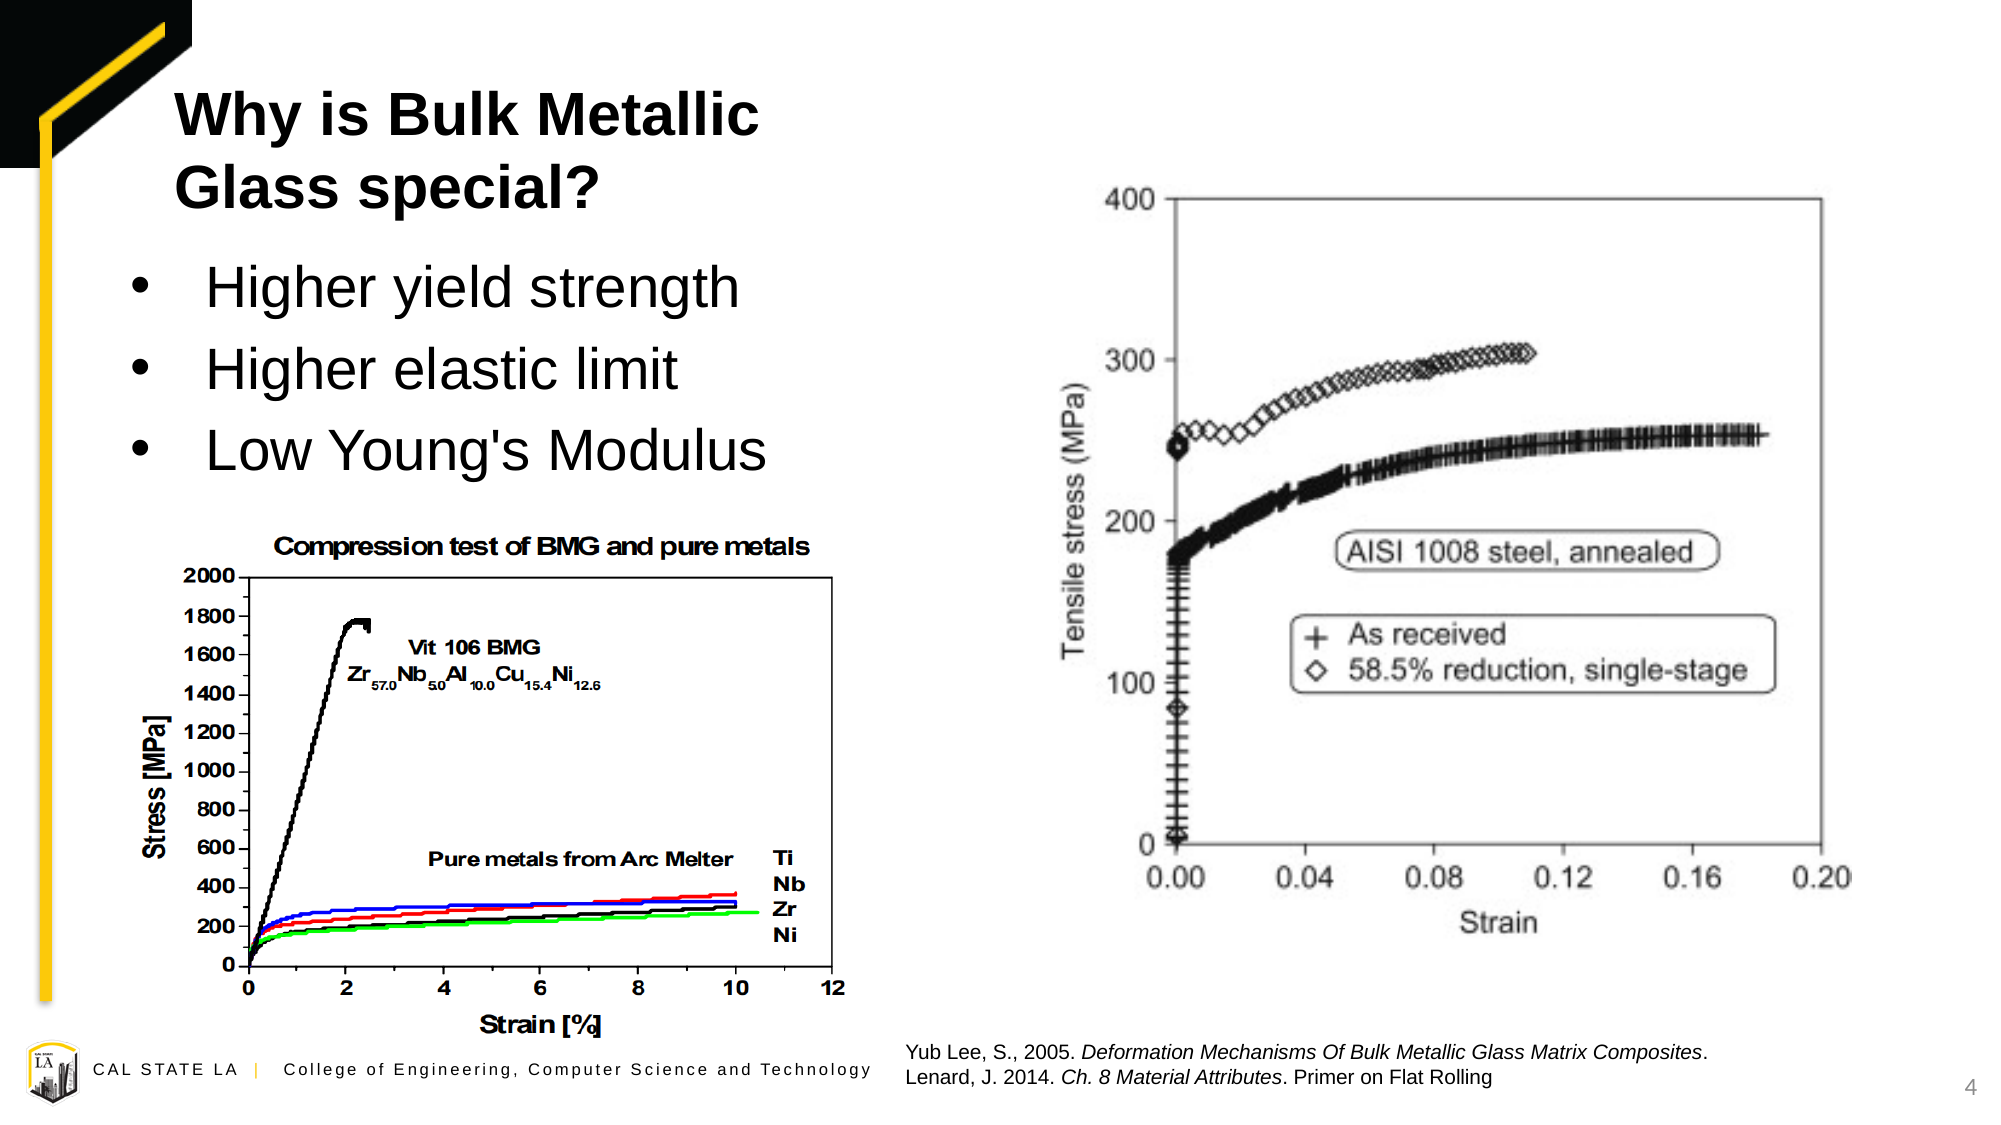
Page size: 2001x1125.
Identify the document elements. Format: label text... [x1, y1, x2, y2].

picture [117, 526, 862, 1063]
title Why is Bulk Metallic Glass special? [159, 53, 913, 242]
list Higher yield strength Higher elastic limit Low Young's Modulus [115, 241, 811, 507]
picture [17, 1032, 88, 1107]
text_box Yub Lee, S., 2005. Deformation Mechanisms Of Bulk Metallic Glass Matrix Composites. Lenard, J. 2014. Ch. 8 Material Attributes. Primer on Flat Rolling [890, 1031, 1958, 1125]
picture [1058, 184, 1852, 941]
slide_number 4 [1958, 1055, 1993, 1116]
picture [0, 0, 192, 168]
